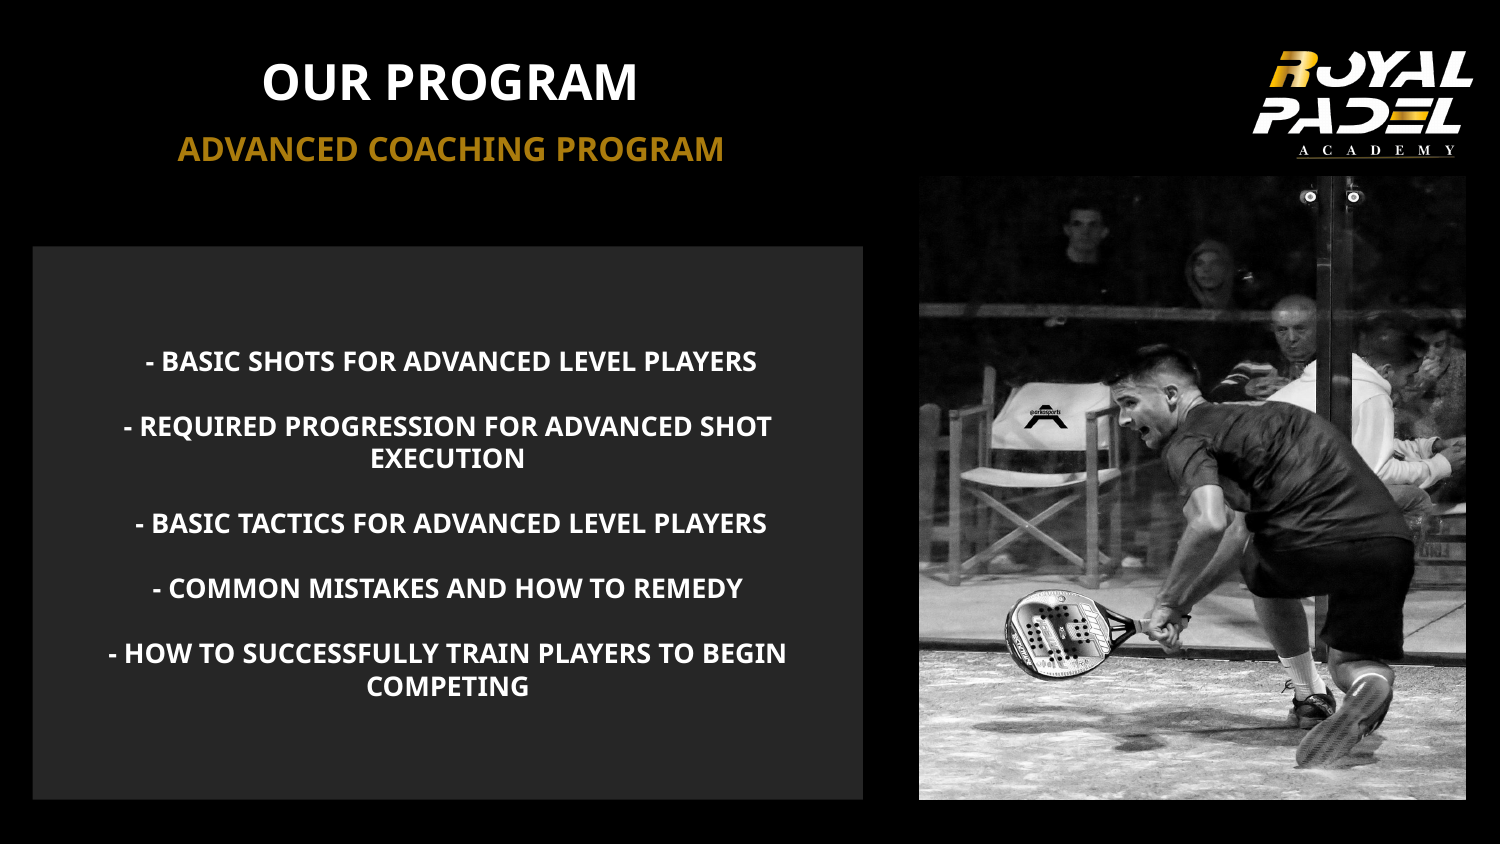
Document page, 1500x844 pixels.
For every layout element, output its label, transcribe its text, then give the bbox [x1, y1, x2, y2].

text_box OUR PROGRAM [246, 35, 686, 120]
text_box ADVANCED COACHING PROGRAM [162, 120, 1117, 176]
text_box - BASIC SHOTS FOR ADVANCED LEVEL PLAYERS - REQUIRED PROGRESSION FOR ADVANCED SHOT EXECUTION - BASIC TACTICS FOR ADVANCED LEVEL PLAYERS - COMMON MISTAKES AND HOW TO REMEDY - HOW TO SUCCESSFULLY TRAIN PLAYERS TO BEGIN COMPETING [32, 245, 864, 801]
picture [919, 0, 1500, 800]
